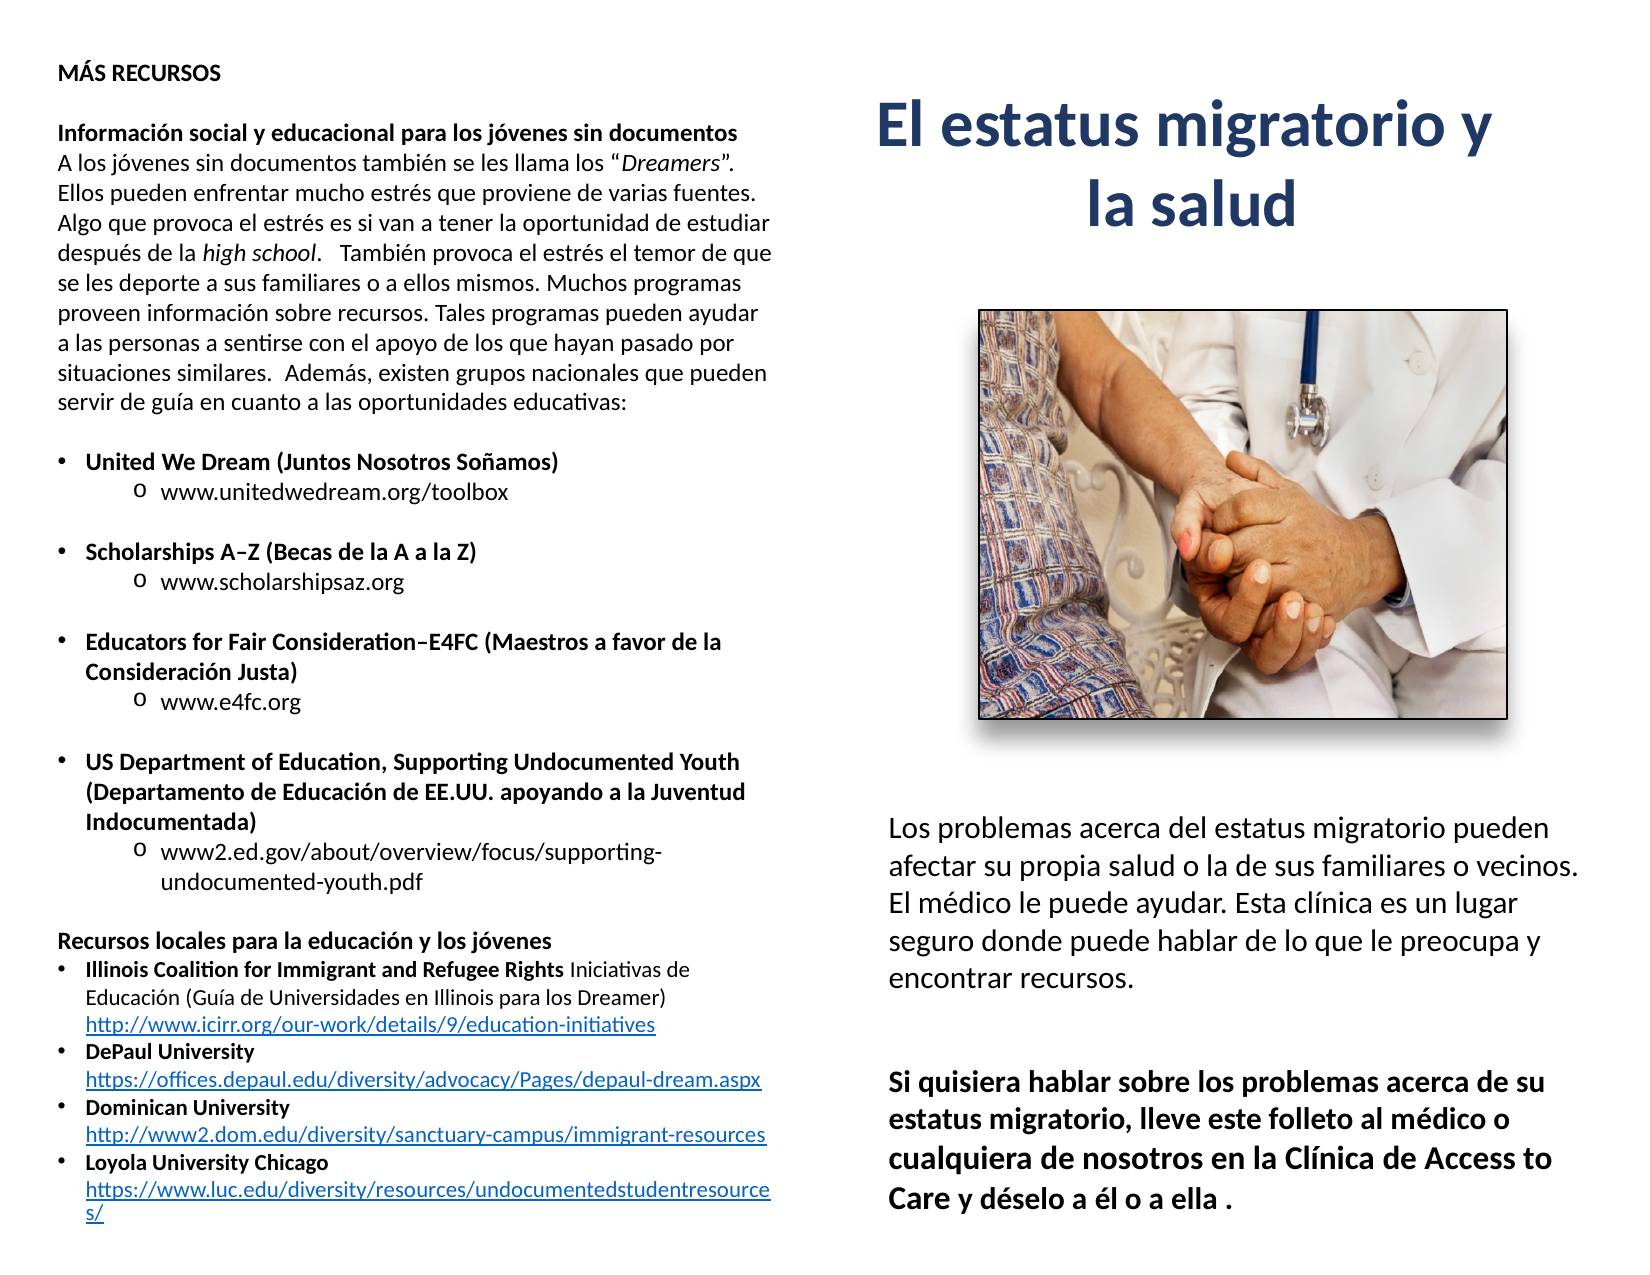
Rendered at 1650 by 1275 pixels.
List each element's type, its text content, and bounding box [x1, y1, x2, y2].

text_box MÁS RECURSOS Información social y educacional para los jóvenes sin documentos A los jóvenes sin documentos también se les llama los “Dreamers”. Ellos pueden enfrentar mucho estrés que proviene de varias fuentes. Algo que provoca el estrés es si van a tener la oportunidad de estudiar después de la high school. También provoca el estrés el temor de que se les deporte a sus familiares o a ellos mismos. Muchos programas proveen información sobre recursos. Tales programas pueden ayudar a las personas a sentirse con el apoyo de los que hayan pasado por situaciones similares. Además, existen grupos nacionales que pueden servir de guía en cuanto a las oportunidades educativas: United We Dream (Juntos Nosotros Soñamos) www.unitedwedream.org/toolbox Scholarships A–Z (Becas de la A a la Z) www.scholarshipsaz.org Educators for Fair Consideration–E4FC (Maestros a favor de la Consideración Justa) www.e4fc.org US Department of Education, Supporting Undocumented Youth (Departamento de Educación de EE.UU. apoyando a la Juventud Indocumentada) www2.ed.gov/about/overview/focus/supporting-undocumented-youth.pdf Recursos locales para la educación y los jóvenes Illinois Coalition for Immigrant and Refugee Rights Iniciativas de Educación (Guía de Universidades en Illinois para los Dreamer) http://www.icirr.org/our-work/details/9/education-initiatives DePaul University https://offices.depaul.edu/diversity/advocacy/Pages/depaul-dream.aspx Dominican University http://www2.dom.edu/diversity/sanctuary-campus/immigrant-resources Loyola University Chicago https://www.luc.edu/diversity/resources/undocumentedstudentresources/ [42, 49, 790, 1275]
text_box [873, 92, 1612, 1226]
text_box El estatus migratorio y la salud [780, 72, 1606, 247]
